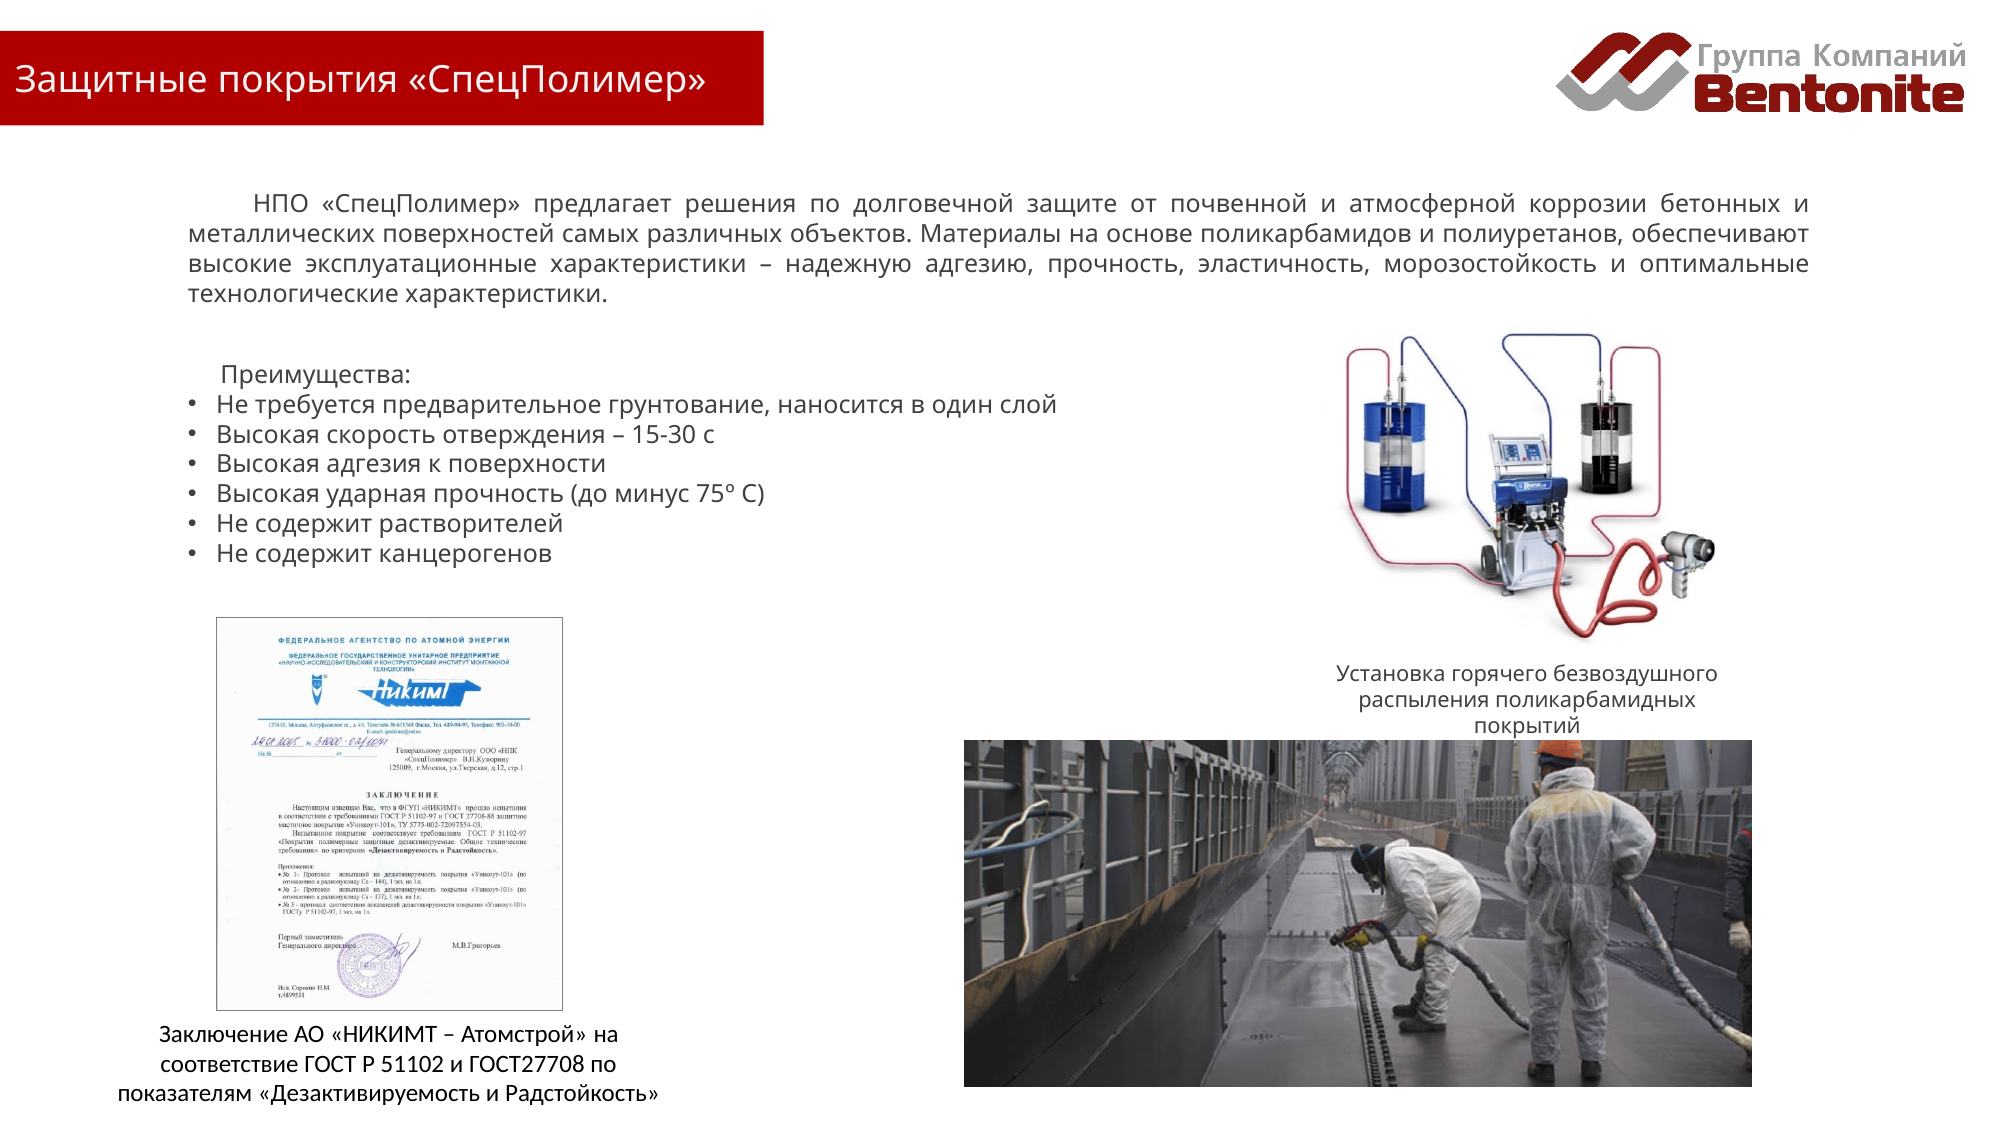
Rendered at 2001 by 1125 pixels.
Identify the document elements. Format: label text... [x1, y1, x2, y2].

text_box Заключение АО «НИКИМТ – Атомстрой» на соответствие ГОСТ Р 51102 и ГОСТ27708 по показателям «Дезактивируемость и Радстойкость» [75, 1009, 702, 1115]
text_box Установка горячего безвоздушного распыления поликарбамидных покрытий [1303, 652, 1752, 740]
picture [216, 616, 562, 1010]
text_box [0, 30, 765, 126]
picture [1320, 320, 1735, 643]
picture [964, 740, 1752, 1087]
text_box Преимущества: Не требуется предварительное грунтование, наносится в один слой Высокая скорость отверждения – 15-30 с Высокая адгезия к поверхности Высокая ударная прочность (до минус 75º С) Не содержит растворителей Не содержит канцерогенов [173, 350, 1231, 576]
text_box НПО «СпецПолимер» предлагает решения по долговечной защите от почвенной и атмосферной коррозии бетонных и металлических поверхностей самых различных объектов. Материалы на основе поликарбамидов и полиуретанов, обеспечивают высокие эксплуатационные характеристики – надежную адгезию, прочность, эластичность, морозостойкость и оптимальные технологические характеристики. [173, 180, 1827, 315]
picture [1555, 30, 1965, 113]
text_box Защитные покрытия «СпецПолимер» [0, 47, 764, 108]
